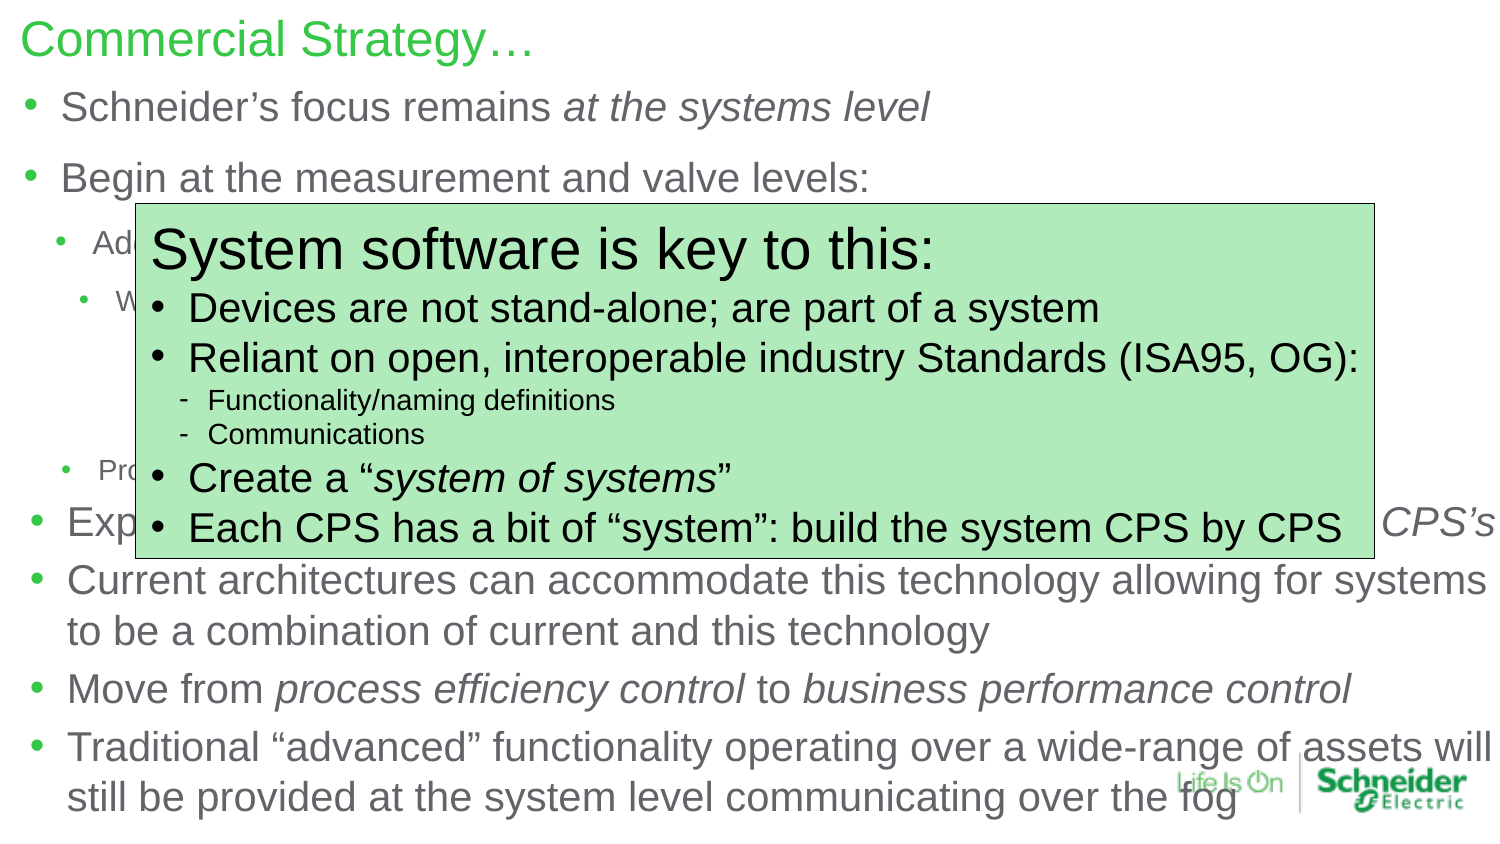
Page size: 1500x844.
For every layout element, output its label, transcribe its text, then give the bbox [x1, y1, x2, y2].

text_box System software is key to this: Devices are not stand-alone; are part of a system Reliant on open, interoperable industry Standards (ISA95, OG): Functionality/naming definitions Communications Create a “system of systems” Each CPS has a bit of “system”: build the system CPS by CPS [135, 203, 1375, 559]
list Schneider’s focus remains at the systems level Begin at the measurement and valve levels: Add to our own – and other’s – sensor, analytical, and valve portfolios: We add intelligence to otherwise stupid assets to the device OEMs, adding: [17, 79, 1477, 320]
picture [1165, 780, 1481, 827]
title Commercial Strategy… [19, 6, 1379, 79]
text_box Provides IP in the form of location (in device), number, type, & asset performance IP in the device Expand to equipment providers: they provide their IP as avatars on the CPS’s Current architectures can accommodate this technology allowing for systems to be a combination of current and this technology Move from process efficiency control to business performance control Traditional “advanced” functionality operating over a wide-range of assets will still be provided at the system level communicating over the fog [0, 451, 1500, 780]
